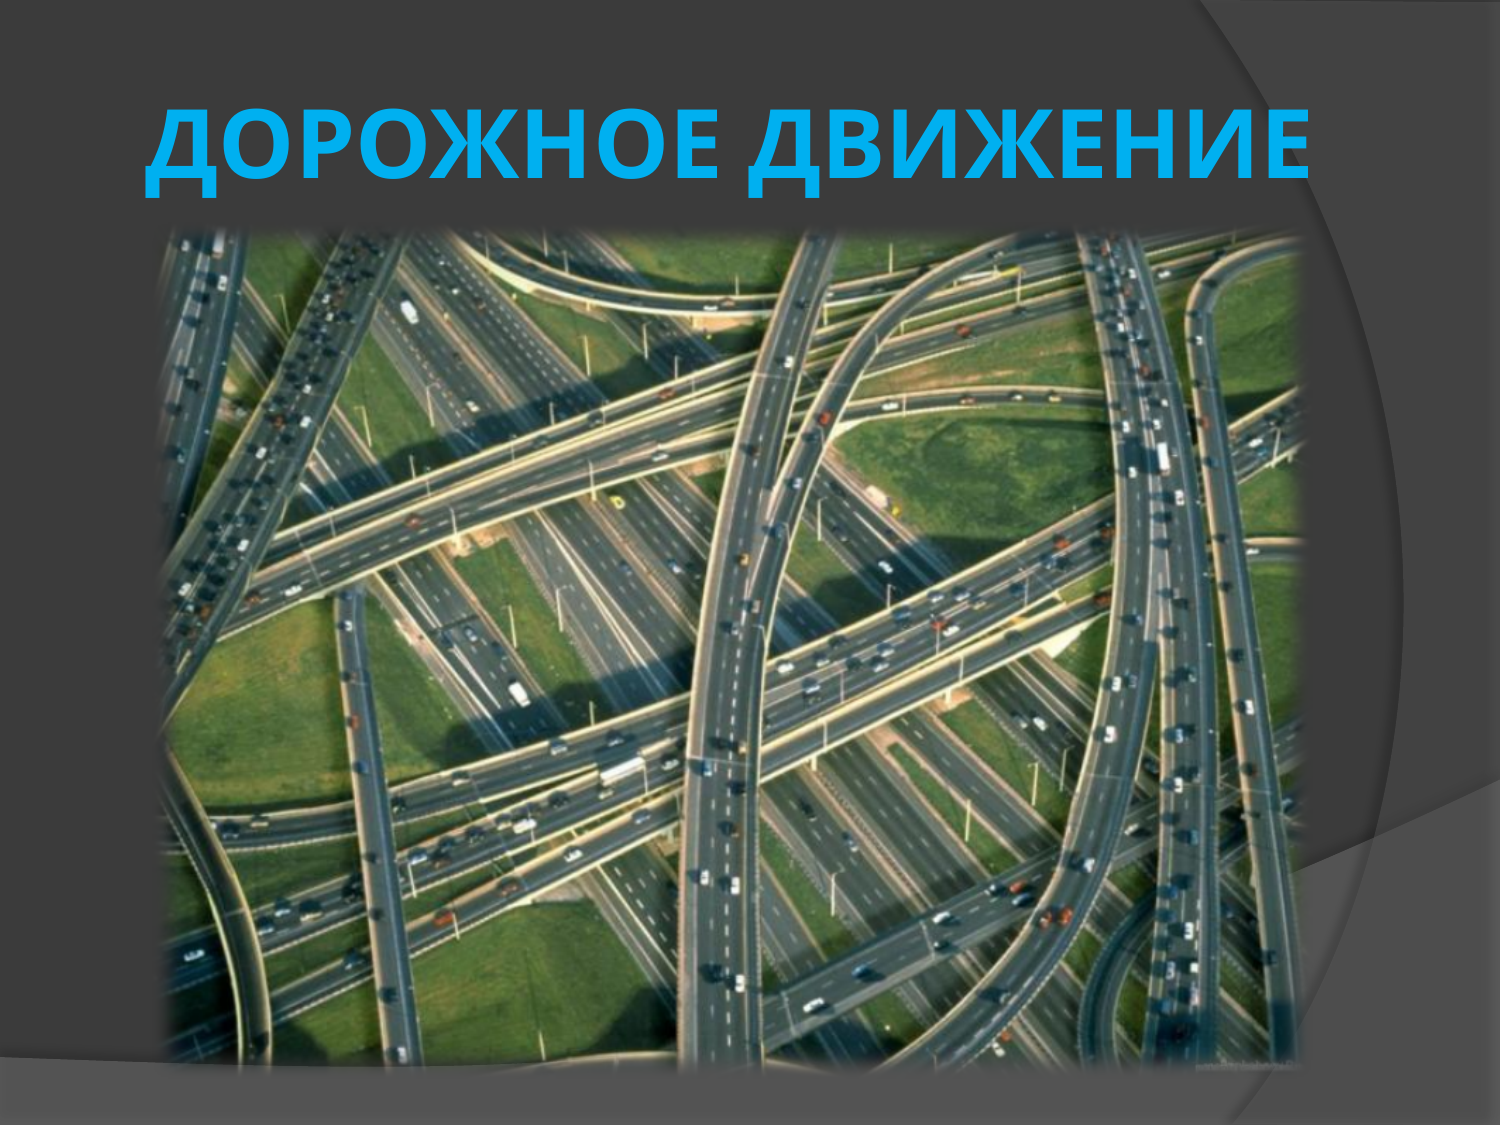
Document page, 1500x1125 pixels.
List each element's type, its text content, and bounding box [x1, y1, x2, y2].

title Дорожное движение [117, 46, 1343, 235]
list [152, 222, 1313, 1079]
